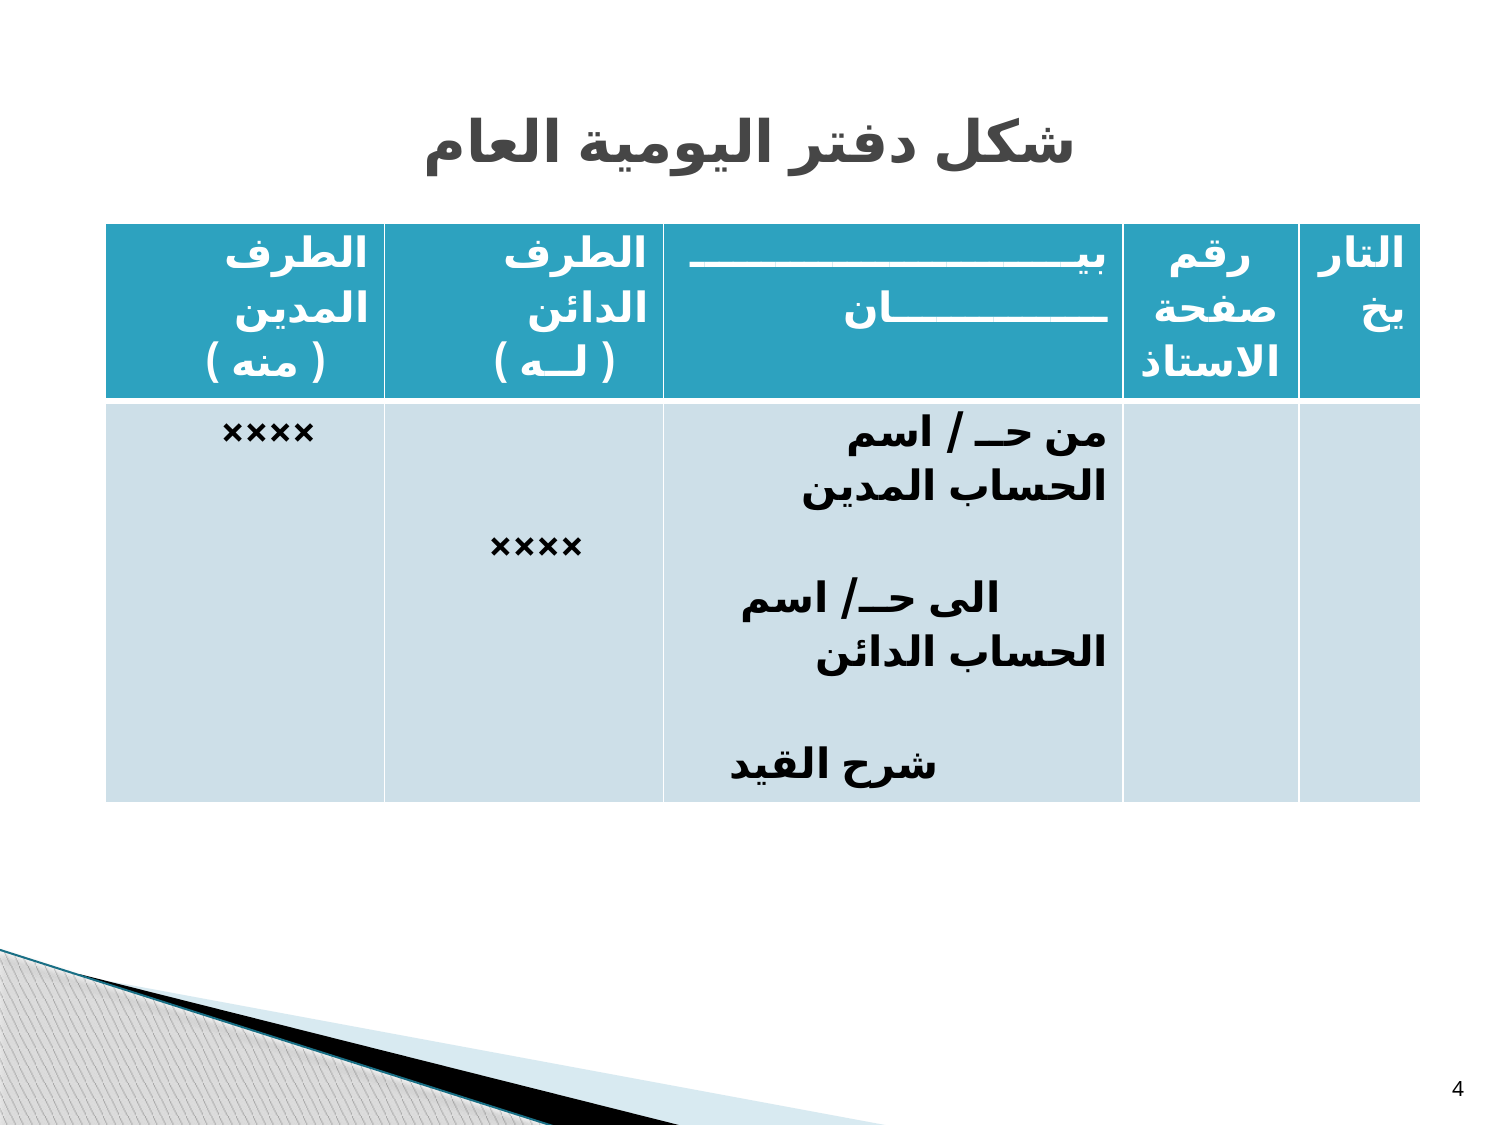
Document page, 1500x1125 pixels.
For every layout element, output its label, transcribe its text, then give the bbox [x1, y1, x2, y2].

table_cell [1124, 404, 1298, 802]
slide_number 4 [1418, 1051, 1479, 1112]
table_header الطرف المدين ( منه ) [106, 233, 384, 398]
table_cell من حــ / اسم الحساب المدين الى حــ/ اسم الحساب الدائن شرح القيد [664, 404, 1122, 802]
table_header التاريخ [1300, 233, 1420, 398]
table_header رقم صفحة الاستاذ [1124, 233, 1298, 398]
table_header الطرف الدائن ( لــه ) [385, 233, 663, 398]
title شكل دفتر اليومية العام [75, 45, 1425, 233]
table_cell [1300, 404, 1420, 802]
table_header بيــــــــــــــــــــــــــــــــــــــــــان [664, 233, 1122, 398]
table_cell ×××× [385, 404, 663, 802]
table_cell ×××× [106, 404, 384, 802]
